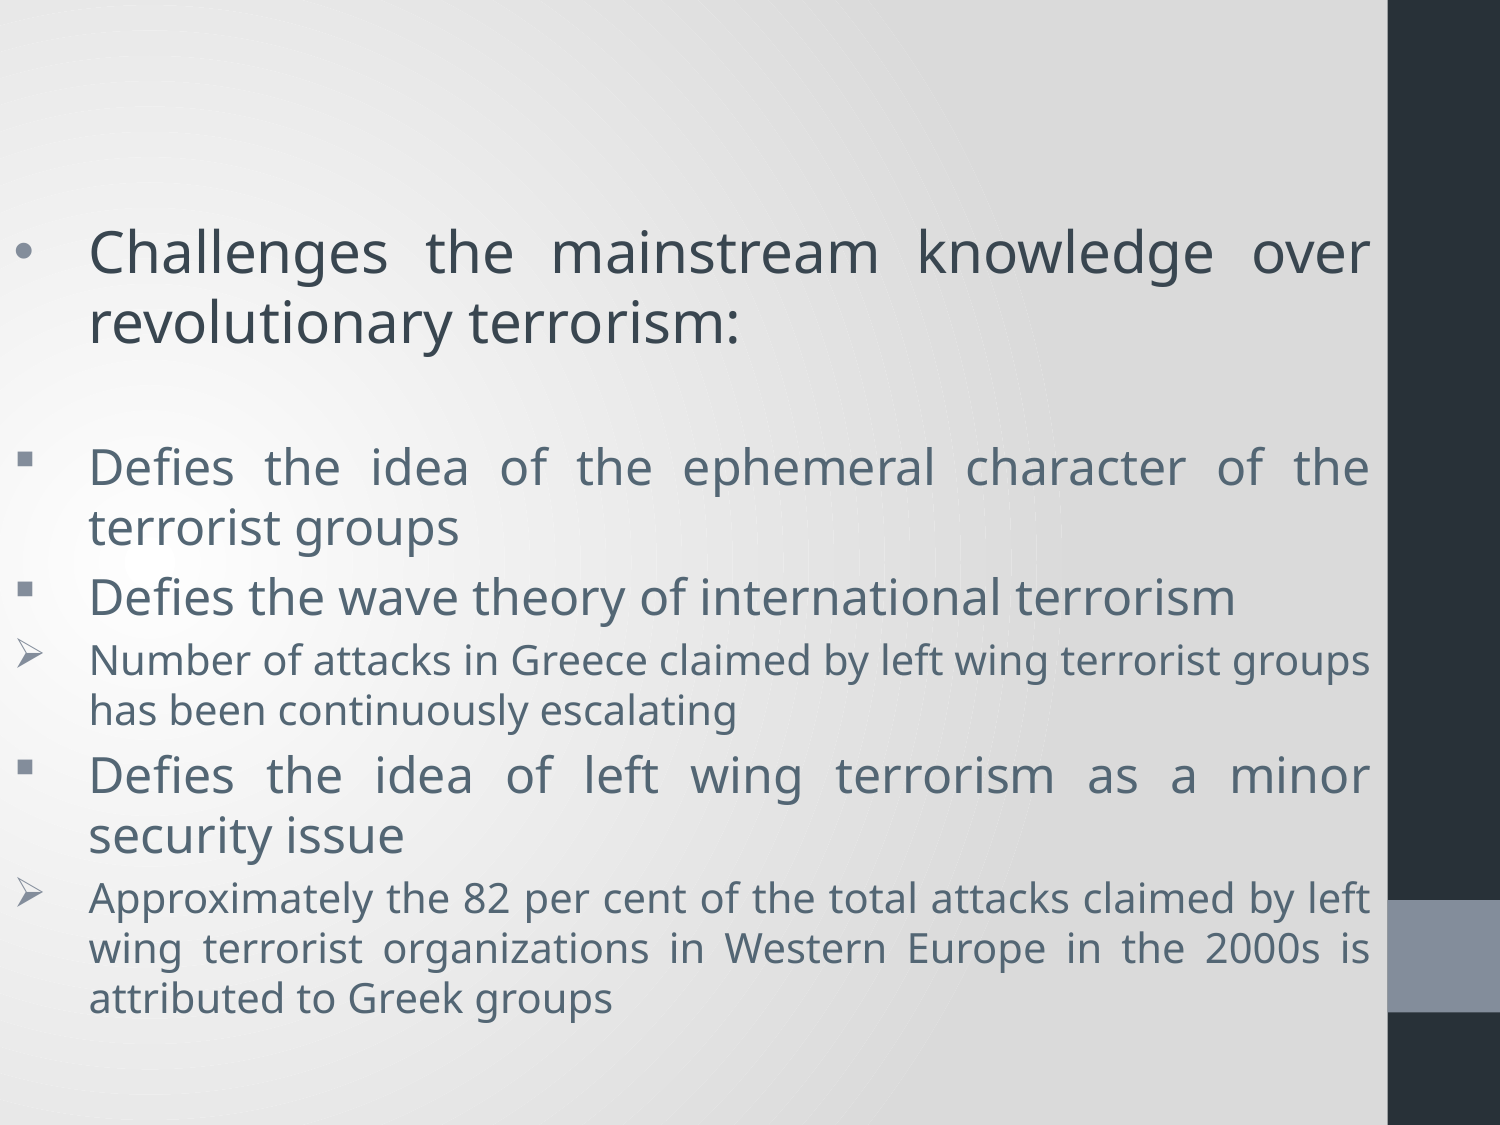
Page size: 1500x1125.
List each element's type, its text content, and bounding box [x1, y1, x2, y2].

list Challenges the mainstream knowledge over revolutionary terrorism: Defies the idea of the ephemeral character of the terrorist groups Defies the wave theory of international terrorism Number of attacks in Greece claimed by left wing terrorist groups has been continuously escalating Defies the idea of left wing terrorism as a minor security issue Approximately the 82 per cent of the total attacks claimed by left wing terrorist organizations in Western Europe in the 2000s is attributed to Greek groups [0, 208, 1387, 1125]
